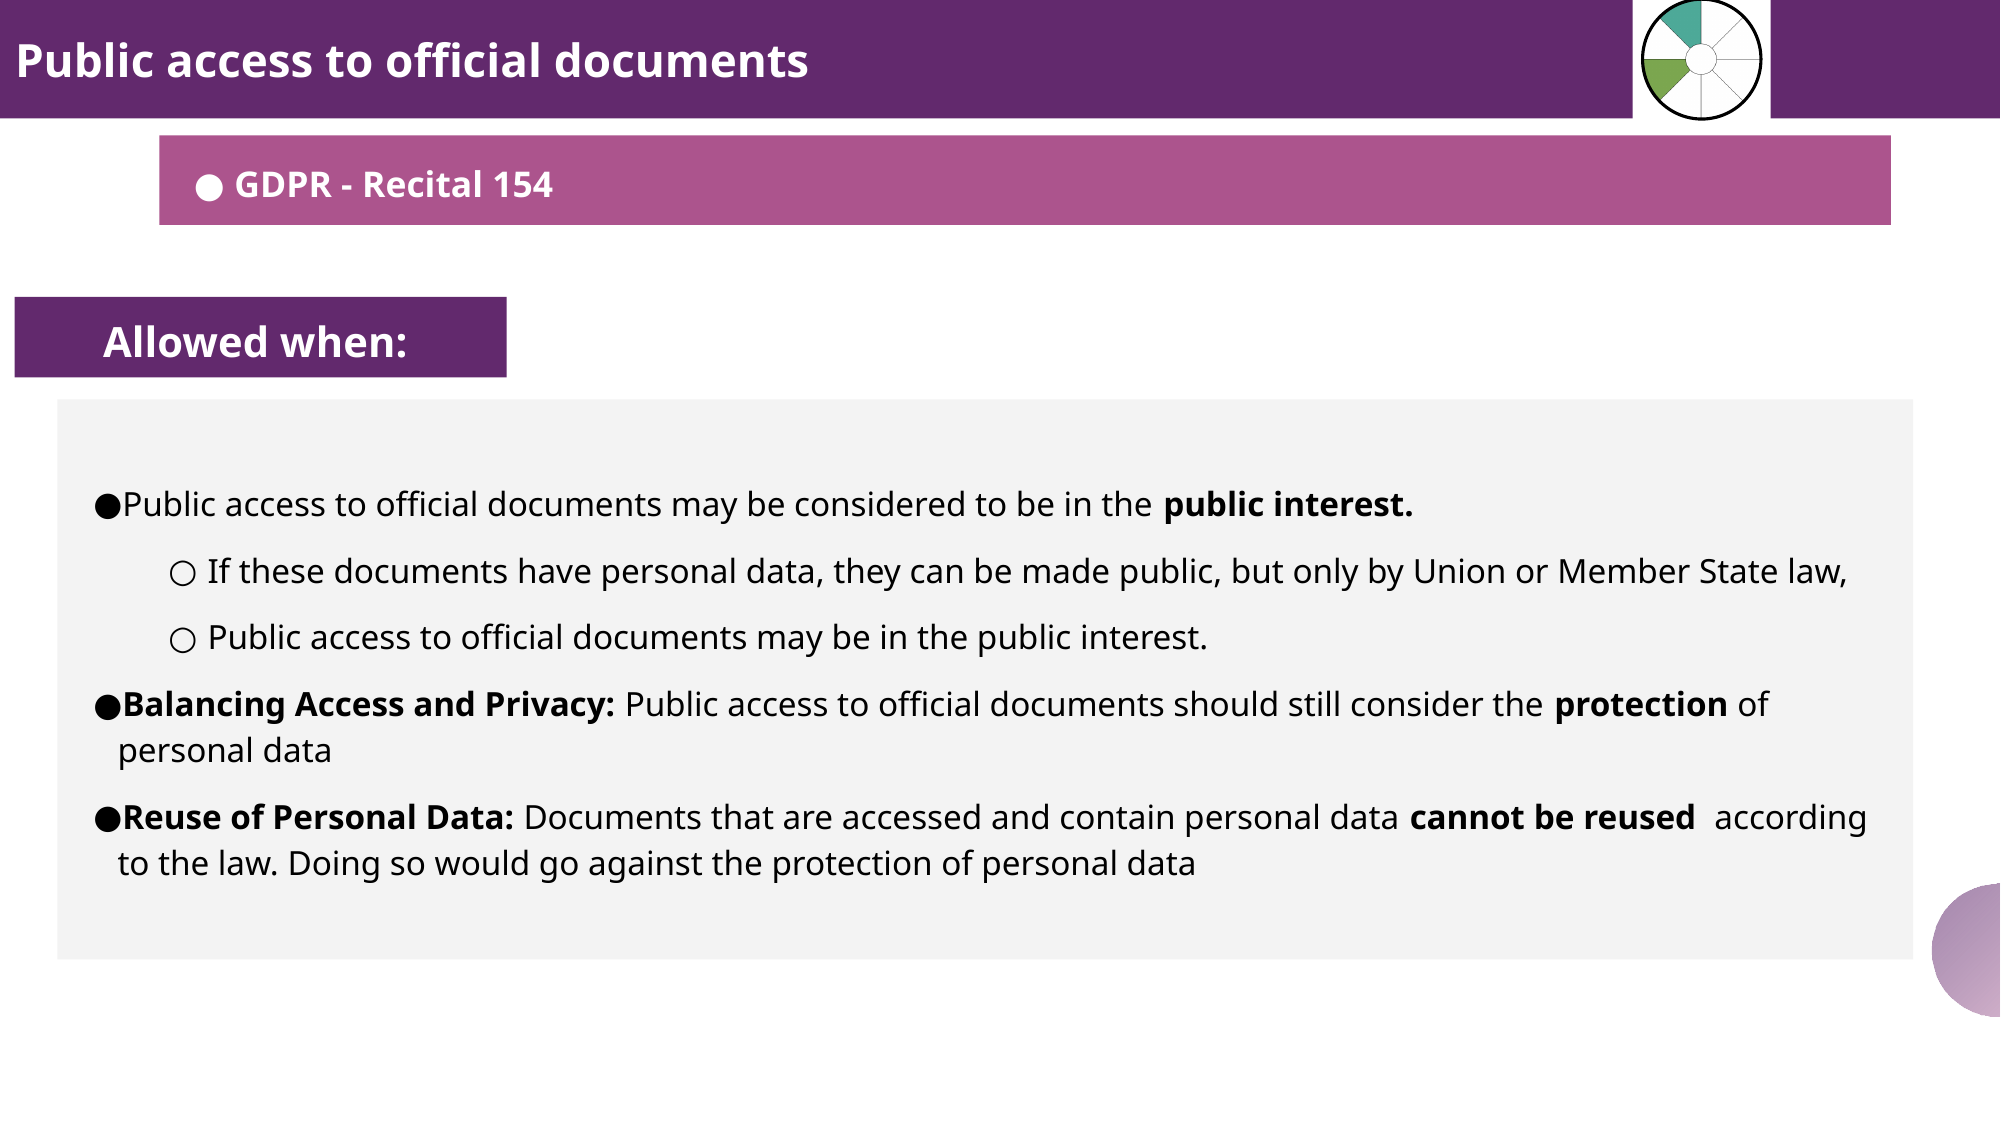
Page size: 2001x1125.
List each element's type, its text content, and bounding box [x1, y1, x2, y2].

text_box Public access to official documents [0, 0, 1633, 119]
text_box GDPR - Recital 154 [159, 135, 1891, 225]
picture [1642, 0, 1762, 120]
text_box [1770, 0, 2000, 119]
text_box Public access to official documents may be considered to be in the public interest. If these documents have personal data, they can be made public, but only by Union or Member State law, Public access to official documents may be in the public interest. Balancing Access and Privacy: Public access to official documents should still consider the protection of personal data Reuse of Personal Data: Documents that are accessed and contain personal data cannot be reused according to the law. Doing so would go against the protection of personal data [57, 399, 1914, 960]
text_box Allowed when: [14, 296, 507, 378]
